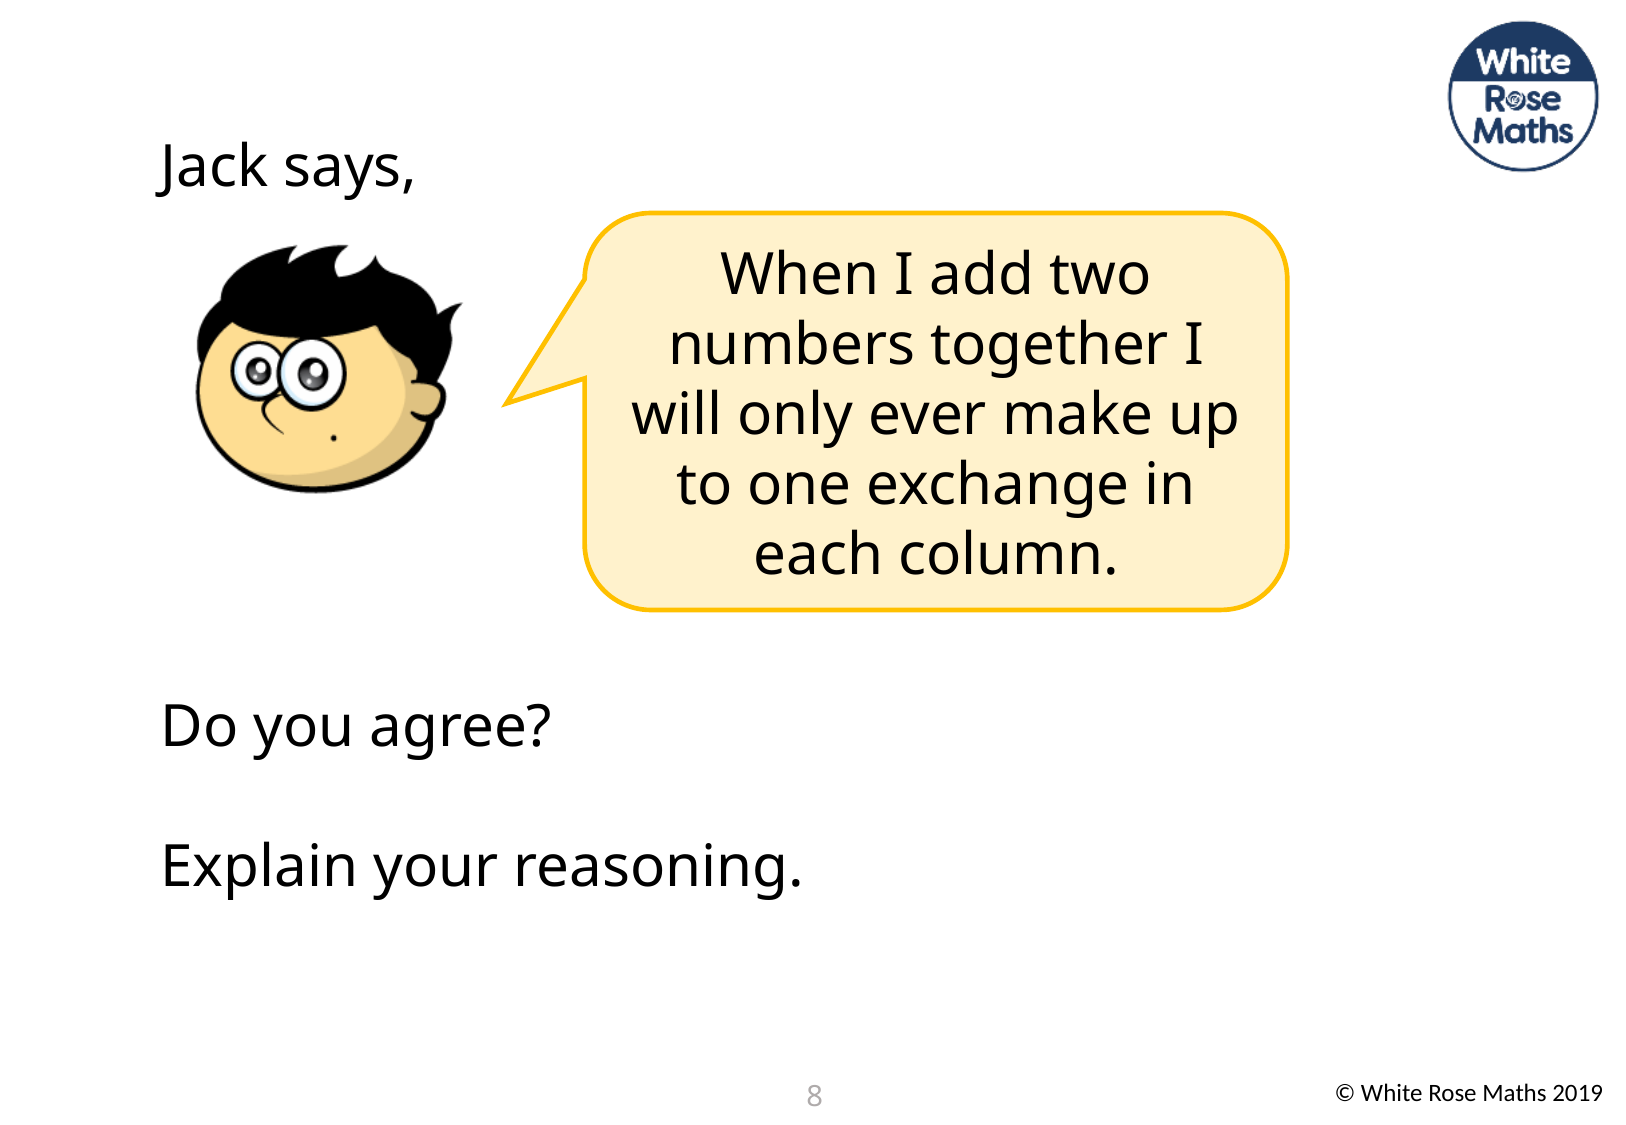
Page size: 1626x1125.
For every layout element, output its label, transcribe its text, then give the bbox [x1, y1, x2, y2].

text_box Jack says, Do you agree? Explain your reasoning. [145, 120, 1468, 906]
slide_number 8 [776, 1069, 854, 1125]
picture [1444, 17, 1602, 175]
text_box When I add two numbers together I will only ever make up to one exchange in each column. [504, 211, 1289, 612]
text_box [145, 228, 502, 508]
